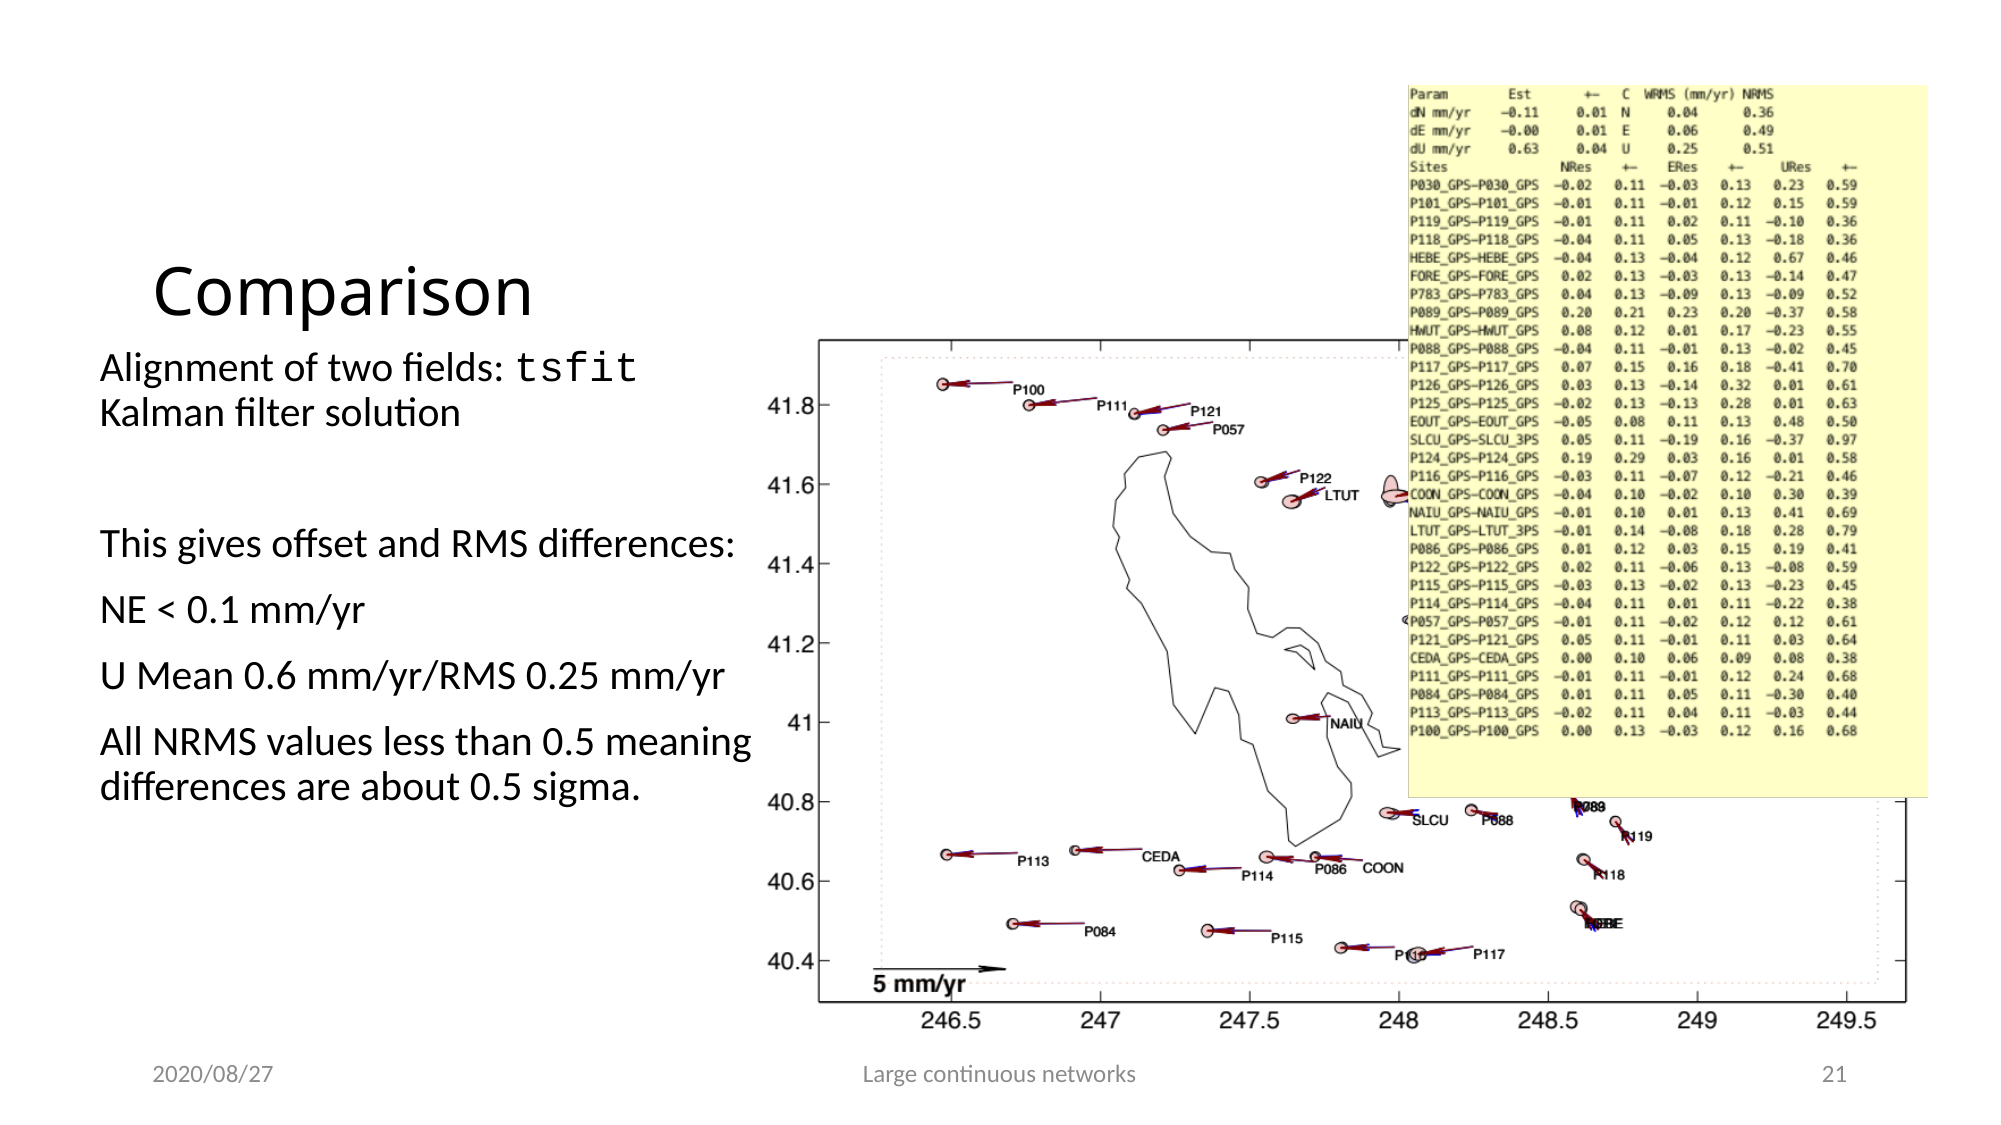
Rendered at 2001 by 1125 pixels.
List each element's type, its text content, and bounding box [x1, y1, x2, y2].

picture [746, 85, 1928, 1040]
title Comparison [137, 75, 783, 337]
footer Large continuous networks [662, 1042, 1338, 1103]
slide_number 20 [1412, 1042, 1863, 1103]
list Alignment of two fields: tsfit Kalman filter solution This gives offset and RMS differences: NE < 0.1 mm/yr U Mean 0.6 mm/yr/RMS 0.25 mm/yr All NRMS values less than 0.5 meaning differences are about 0.5 sigma. [84, 337, 746, 963]
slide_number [137, 1042, 588, 1103]
